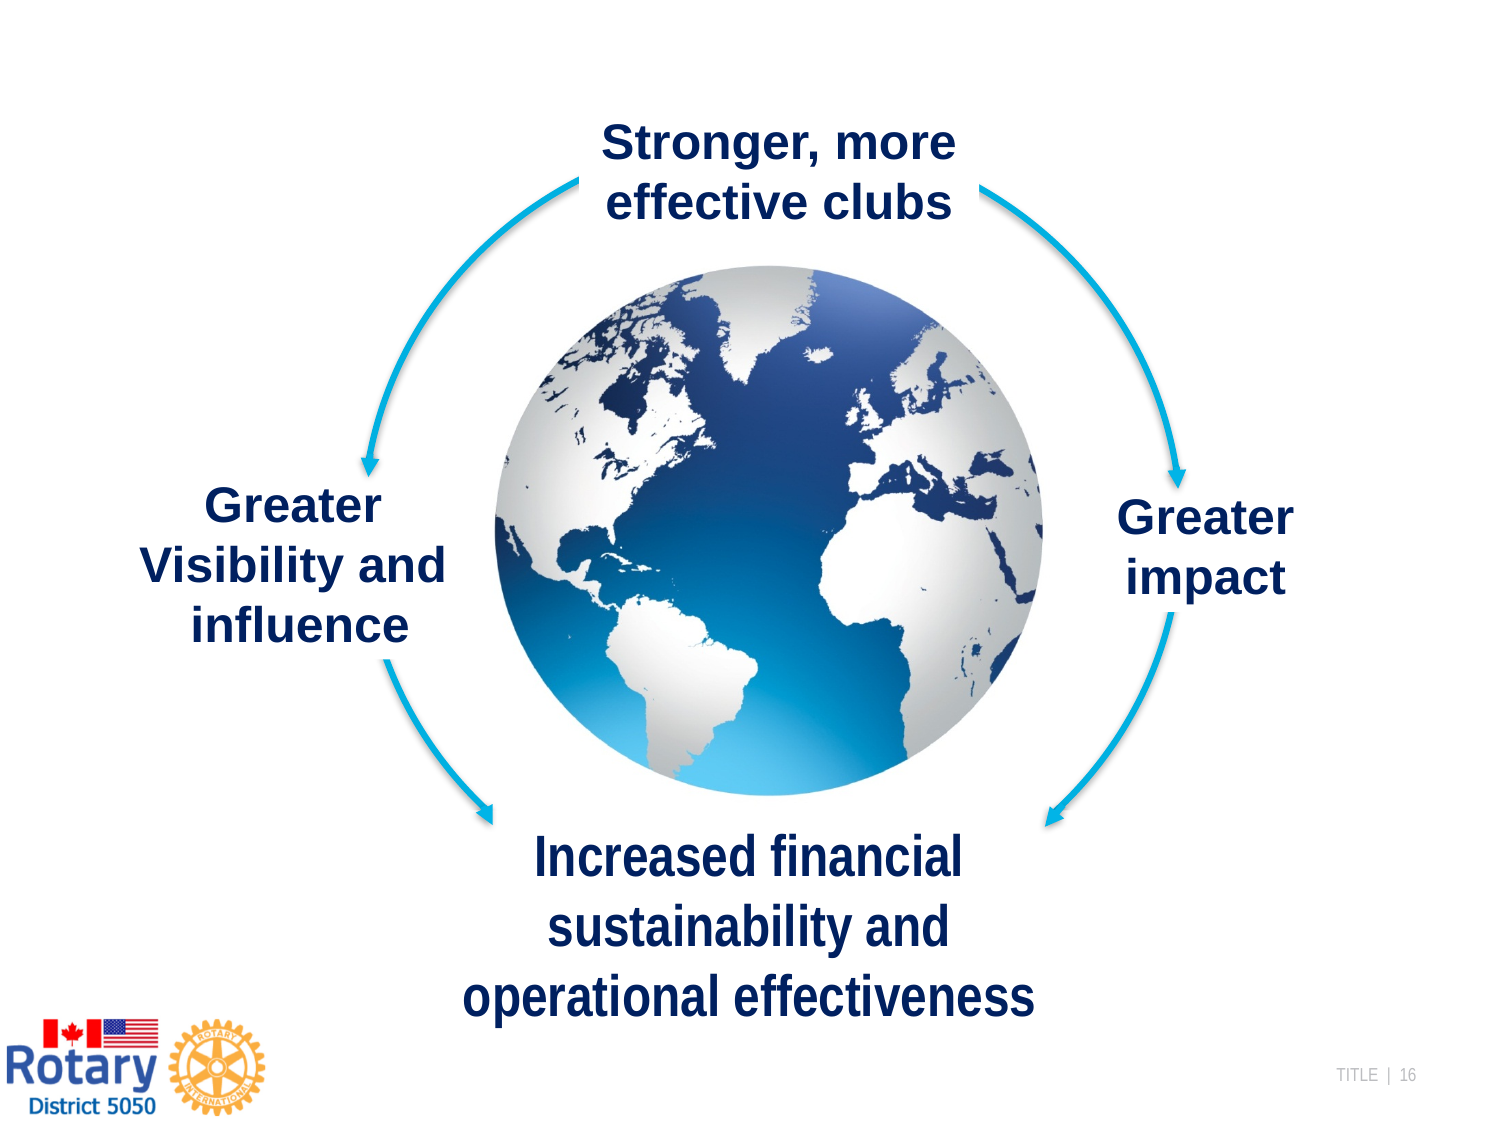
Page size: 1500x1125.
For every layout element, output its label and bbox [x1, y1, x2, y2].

text_box [110, 102, 1326, 1038]
text_box [482, 806, 493, 826]
text_box [1044, 804, 1064, 827]
picture [0, 1006, 269, 1119]
